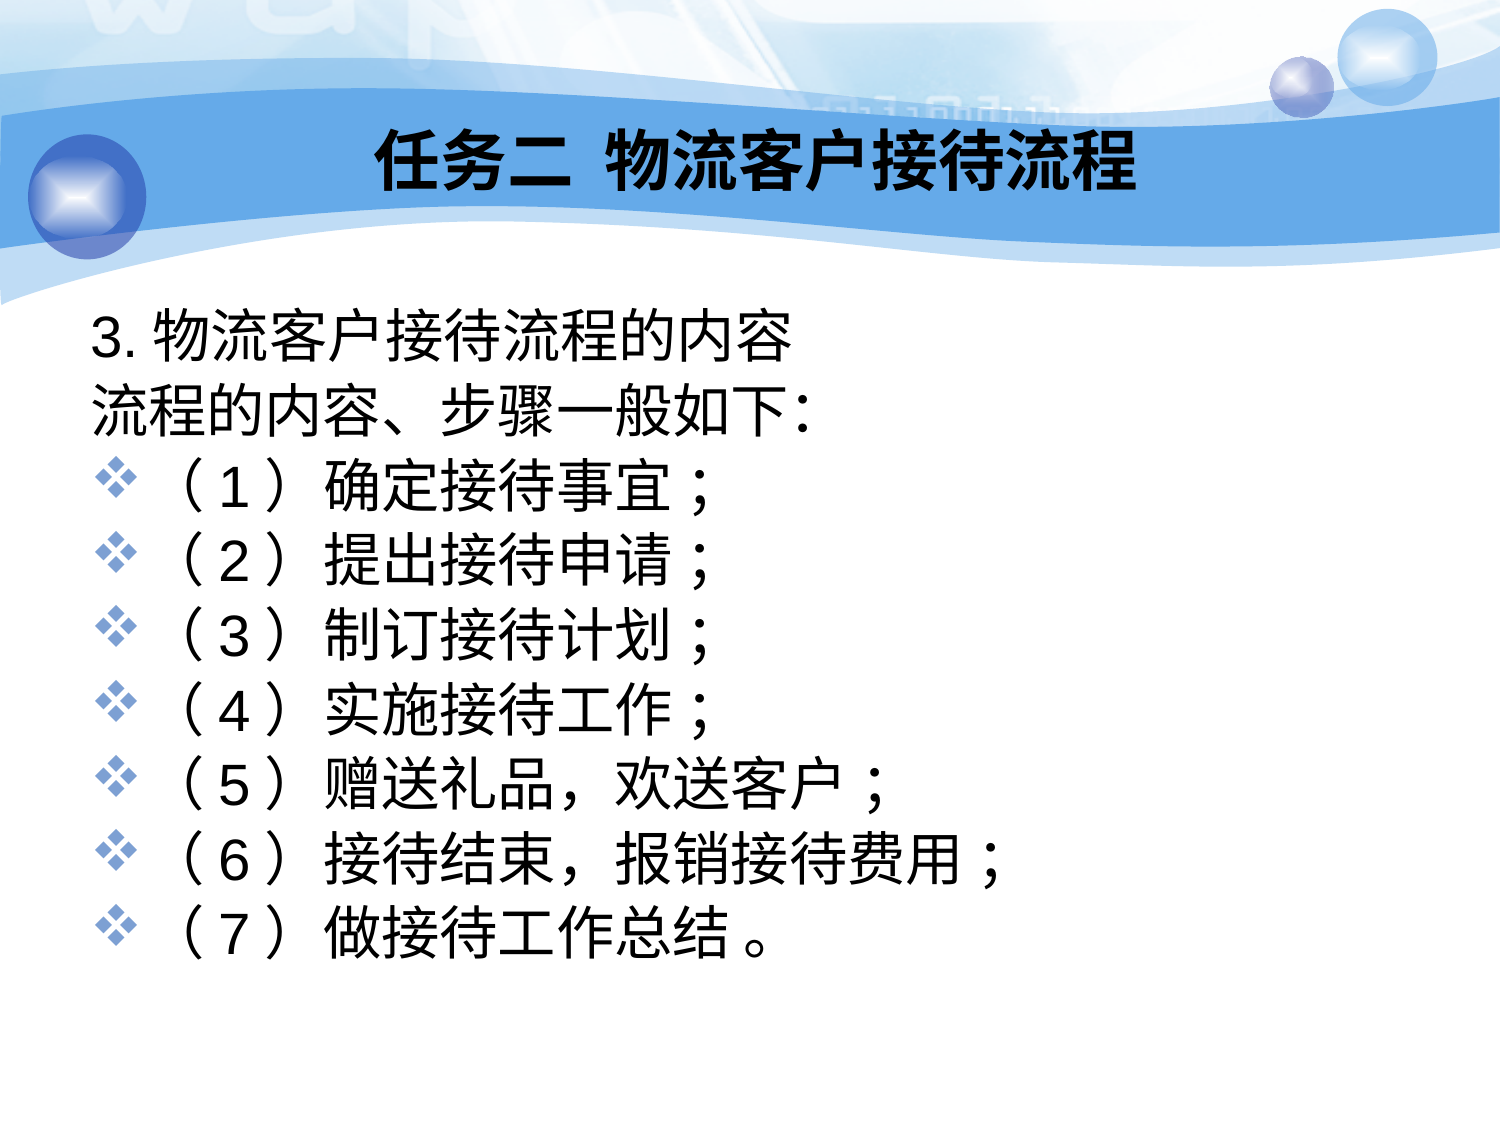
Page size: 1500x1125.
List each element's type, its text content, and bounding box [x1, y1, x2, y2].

title 任务二 物流客户接待流程 [149, 112, 1363, 206]
list 3.物流客户接待流程的内容 流程的内容、步骤一般如下： （1）确定接待事宜 ； （2）提出接待申请 ； （3）制订接待计划 ； （4）实施接待工作 ； （5）赠送礼品，欢送客户 ； （6）接待结束，报销接待费用 ； （7）做接待工作总结 。 [74, 299, 1426, 1038]
picture [0, 0, 1500, 112]
